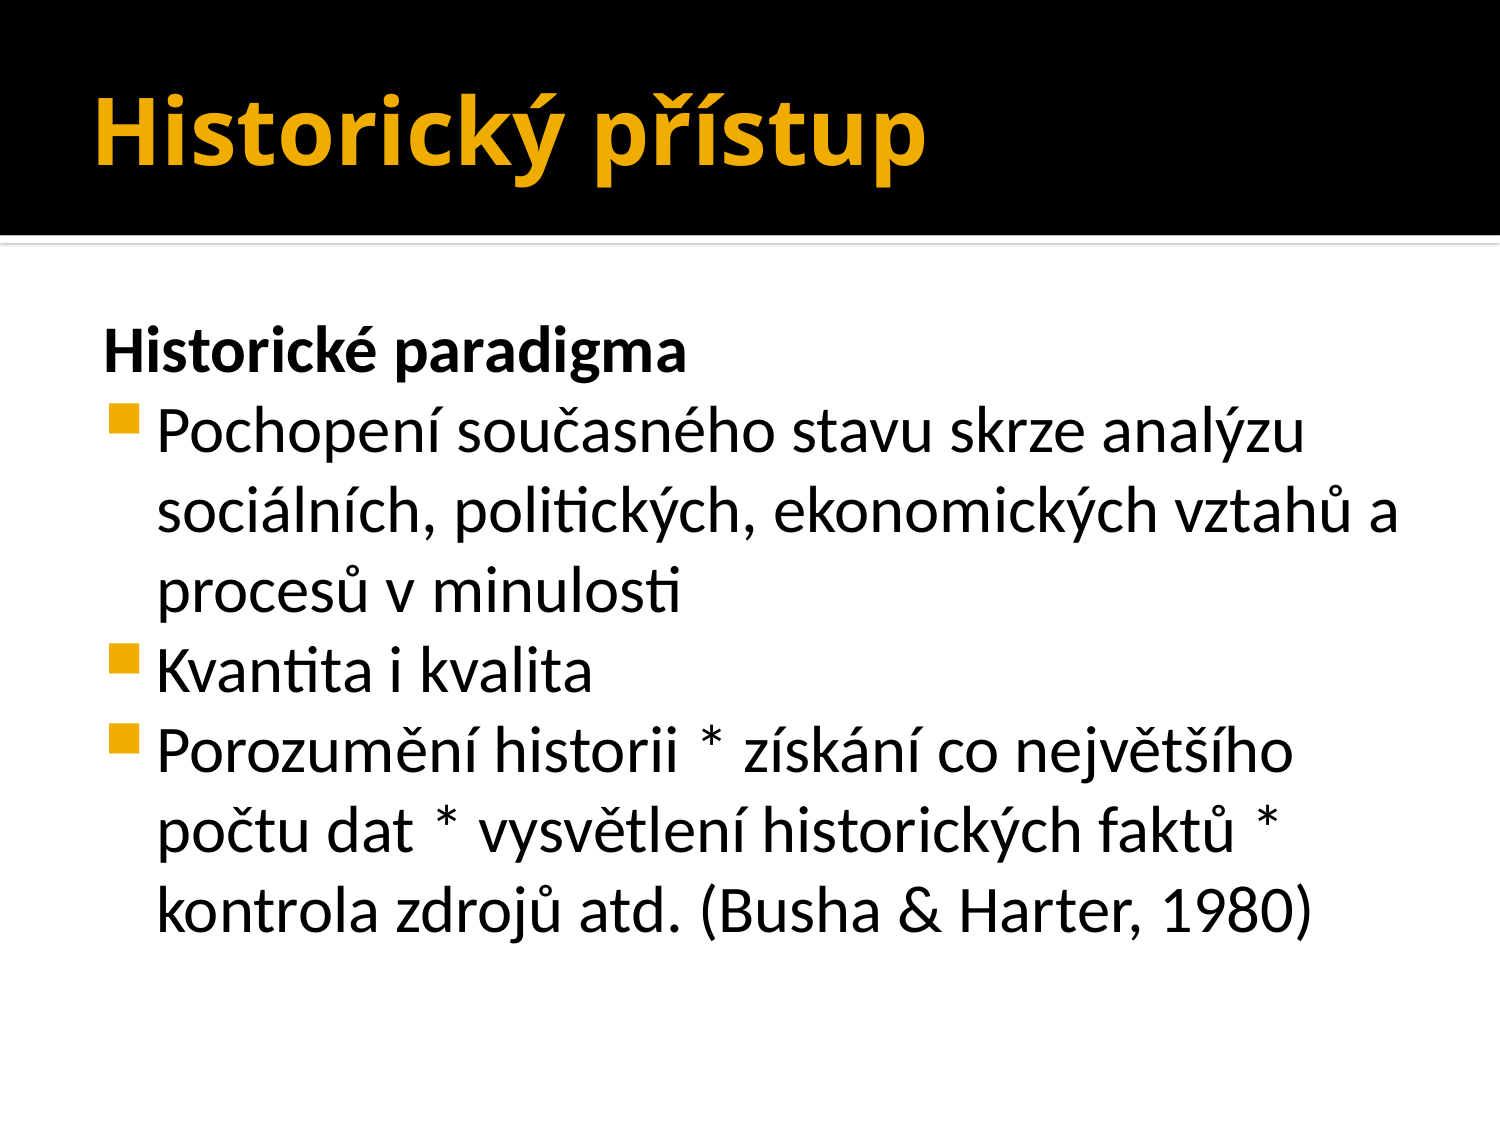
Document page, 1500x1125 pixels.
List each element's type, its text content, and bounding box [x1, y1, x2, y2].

list Historické paradigma Pochopení současného stavu skrze analýzu sociálních, politických, ekonomických vztahů a procesů v minulosti Kvantita i kvalita Porozumění historii * získání co největšího počtu dat * vysvětlení historických faktů * kontrola zdrojů atd. (Busha & Harter, 1980) [75, 291, 1425, 1050]
title Historický přístup [75, 25, 1425, 231]
